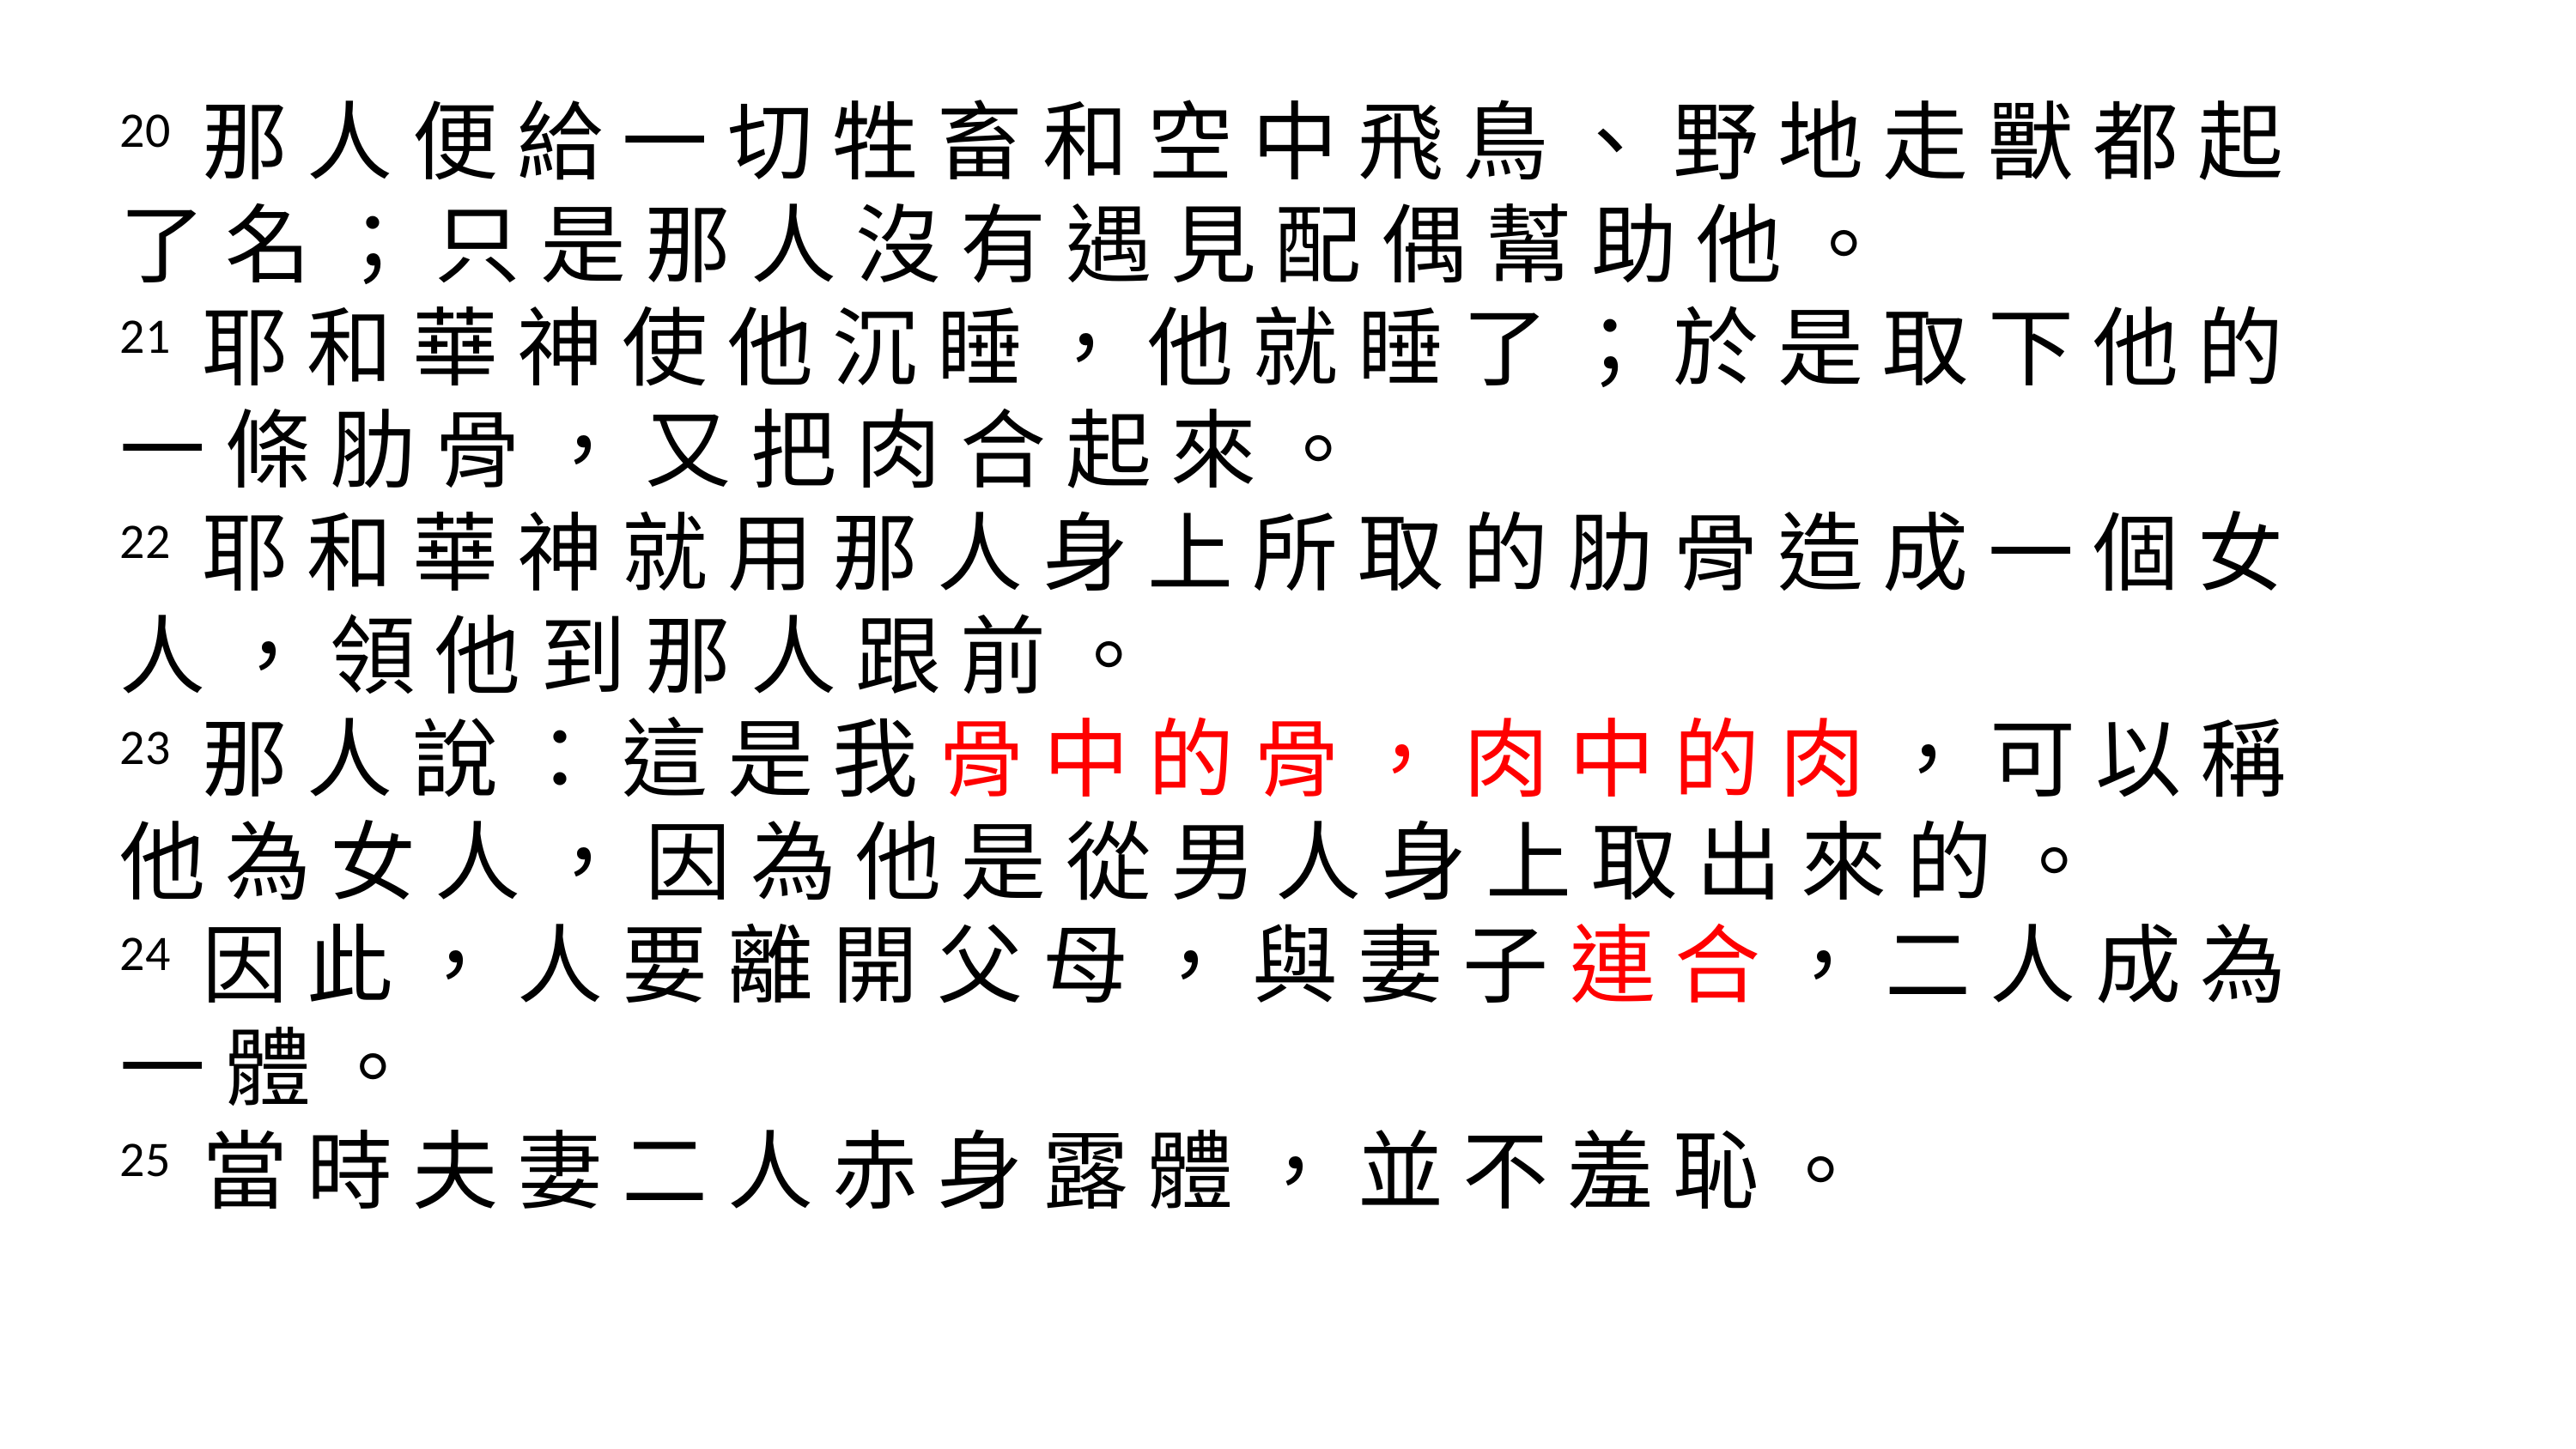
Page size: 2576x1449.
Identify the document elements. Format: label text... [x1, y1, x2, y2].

text_box 20 那 人 便 給 一 切 牲 畜 和 空 中 飛 鳥 、 野 地 走 獸 都 起 了 名 ； 只 是 那 人 沒 有 遇 見 配 偶 幫 助 他 。 21 耶 和 華 神 使 他 沉 睡 ， 他 就 睡 了 ； 於 是 取 下 他 的 一 條 肋 骨 ， 又 把 肉 合 起 來 。 22 耶 和 華 神 就 用 那 人 身 上 所 取 的 肋 骨 造 成 一 個 女 人 ， 領 他 到 那 人 跟 前 。 23 那 人 說 ： 這 是 我 骨 中 的 骨 ， 肉 中 的 肉 ， 可 以 稱 他 為 女 人 ， 因 為 他 是 從 男 人 身 上 取 出 來 的 。 24 因 此 ， 人 要 離 開 父 母 ， 與 妻 子 連 合 ， 二 人 成 為 一 體 。 25 當 時 夫 妻 二 人 赤 身 露 體 ， 並 不 羞 恥 。 [106, 80, 2308, 1329]
